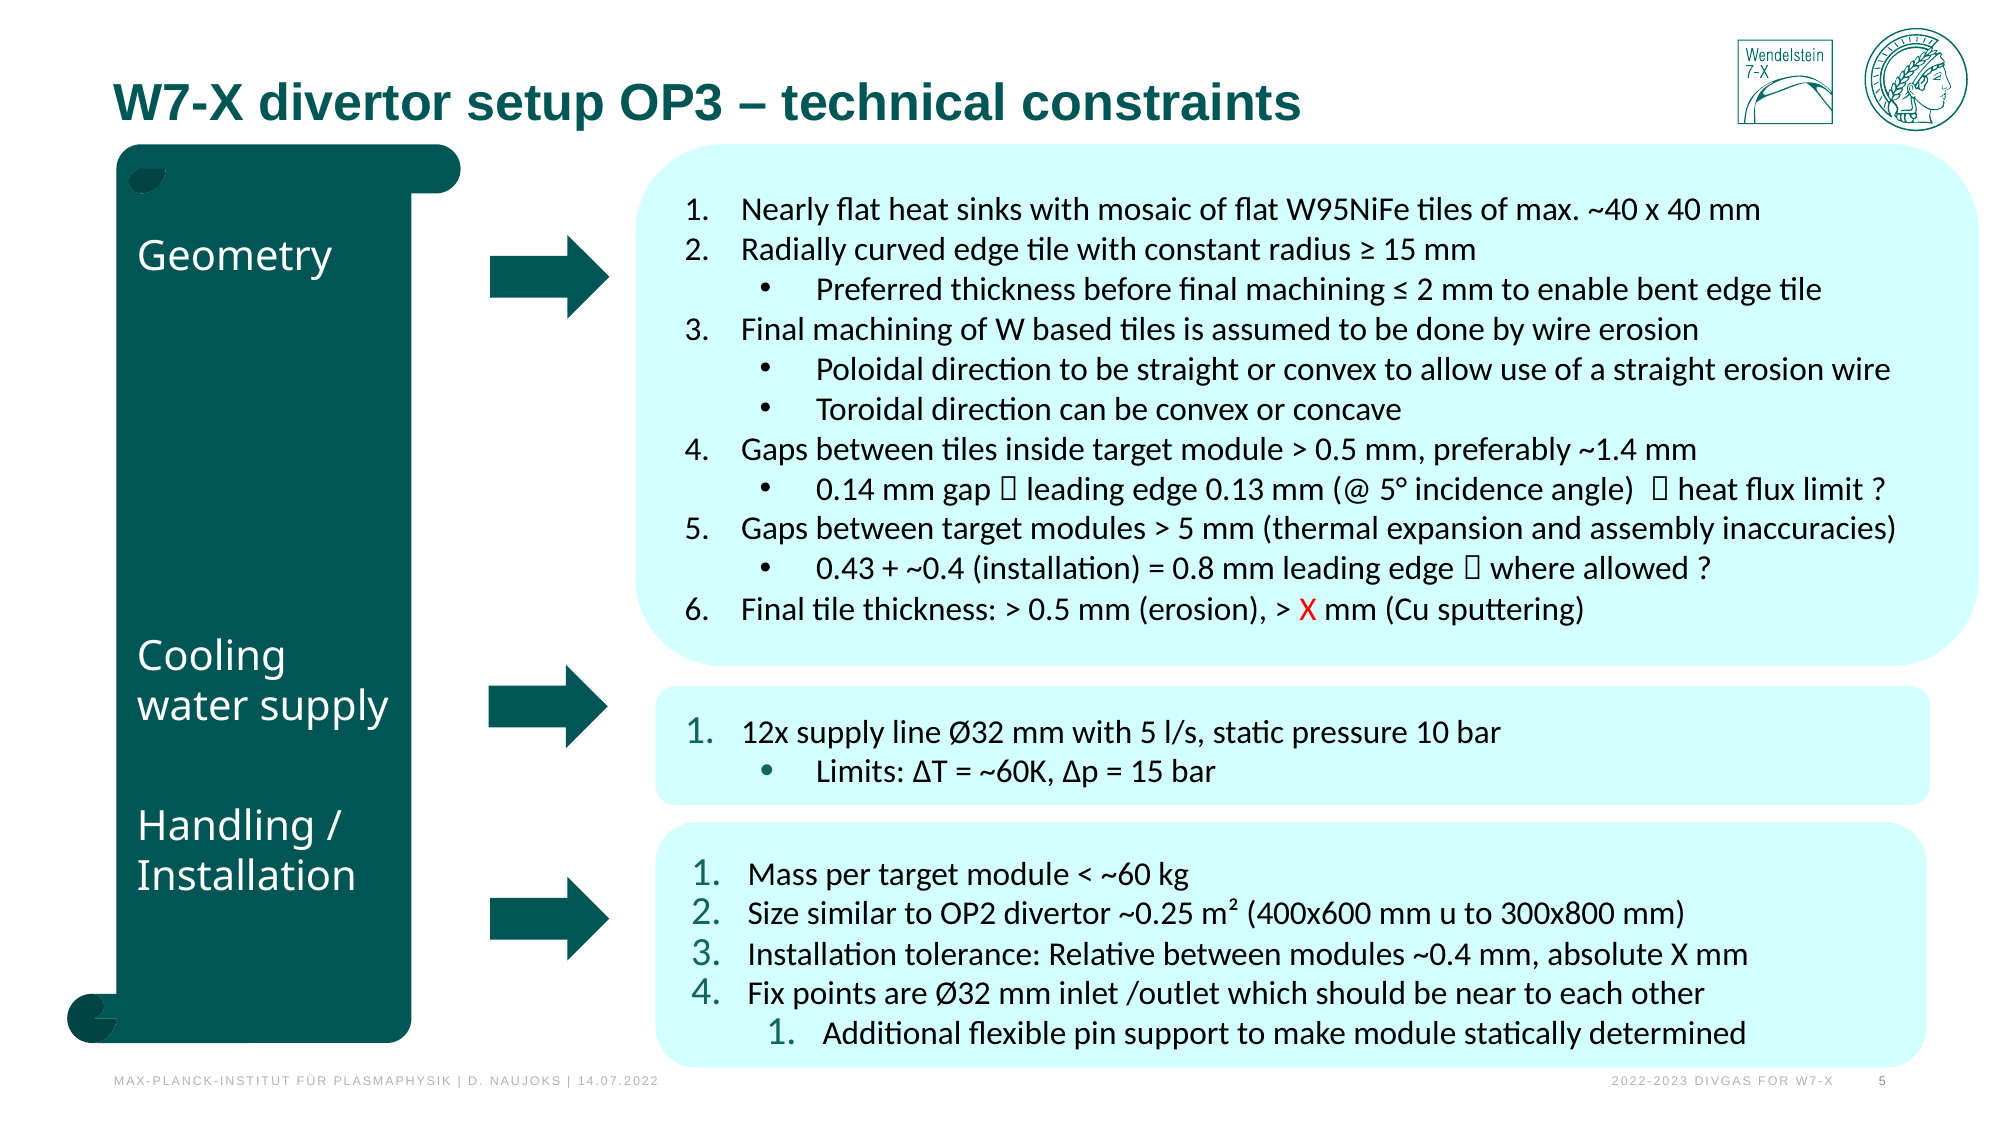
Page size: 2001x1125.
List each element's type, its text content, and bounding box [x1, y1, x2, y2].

text_box Mass per target module < ~60 kg Size similar to OP2 divertor ~0.25 m² (400x600 mm u to 300x800 mm) Installation tolerance: Relative between modules ~0.4 mm, absolute X mm Fix points are Ø32 mm inlet /outlet which should be near to each other Additional flexible pin support to make module statically determined [654, 821, 1928, 1069]
text_box 12x supply line Ø32 mm with 5 l/s, static pressure 10 bar Limits: ΔT = ~60K, Δp = 15 bar [654, 685, 1931, 806]
text_box [487, 663, 609, 750]
text_box [88, 143, 462, 1044]
text_box Geometry Cooling water supply Handling / Installation [122, 220, 414, 951]
text_box Nearly flat heat sinks with mosaic of flat W95NiFe tiles of max. ~40 x 40 mm Radially curved edge tile with constant radius ≥ 15 mm Preferred thickness before final machining ≤ 2 mm to enable bent edge tile Final machining of W based tiles is assumed to be done by wire erosion Poloidal direction to be straight or convex to allow use of a straight erosion wire Toroidal direction can be convex or concave Gaps between tiles inside target module > 0.5 mm, preferably ~1.4 mm 0.14 mm gap  leading edge 0.13 mm (@ 5° incidence angle)  heat flux limit ? Gaps between target modules > 5 mm (thermal expansion and assembly inaccuracies) 0.43 + ~0.4 (installation) = 0.8 mm leading edge  where allowed ? Final tile thickness: > 0.5 mm (erosion), > X mm (Cu sputtering) [635, 143, 1980, 667]
slide_number 5 [1833, 1068, 1886, 1088]
text_box [489, 875, 611, 962]
text_box [489, 233, 611, 320]
footer Max-Planck-Institut für Plasmaphysik | D. NaUJOKS | 14.07.2022 [114, 1064, 1833, 1088]
title W7-X divertor setup OP3 – technical constraints [114, 72, 1685, 220]
